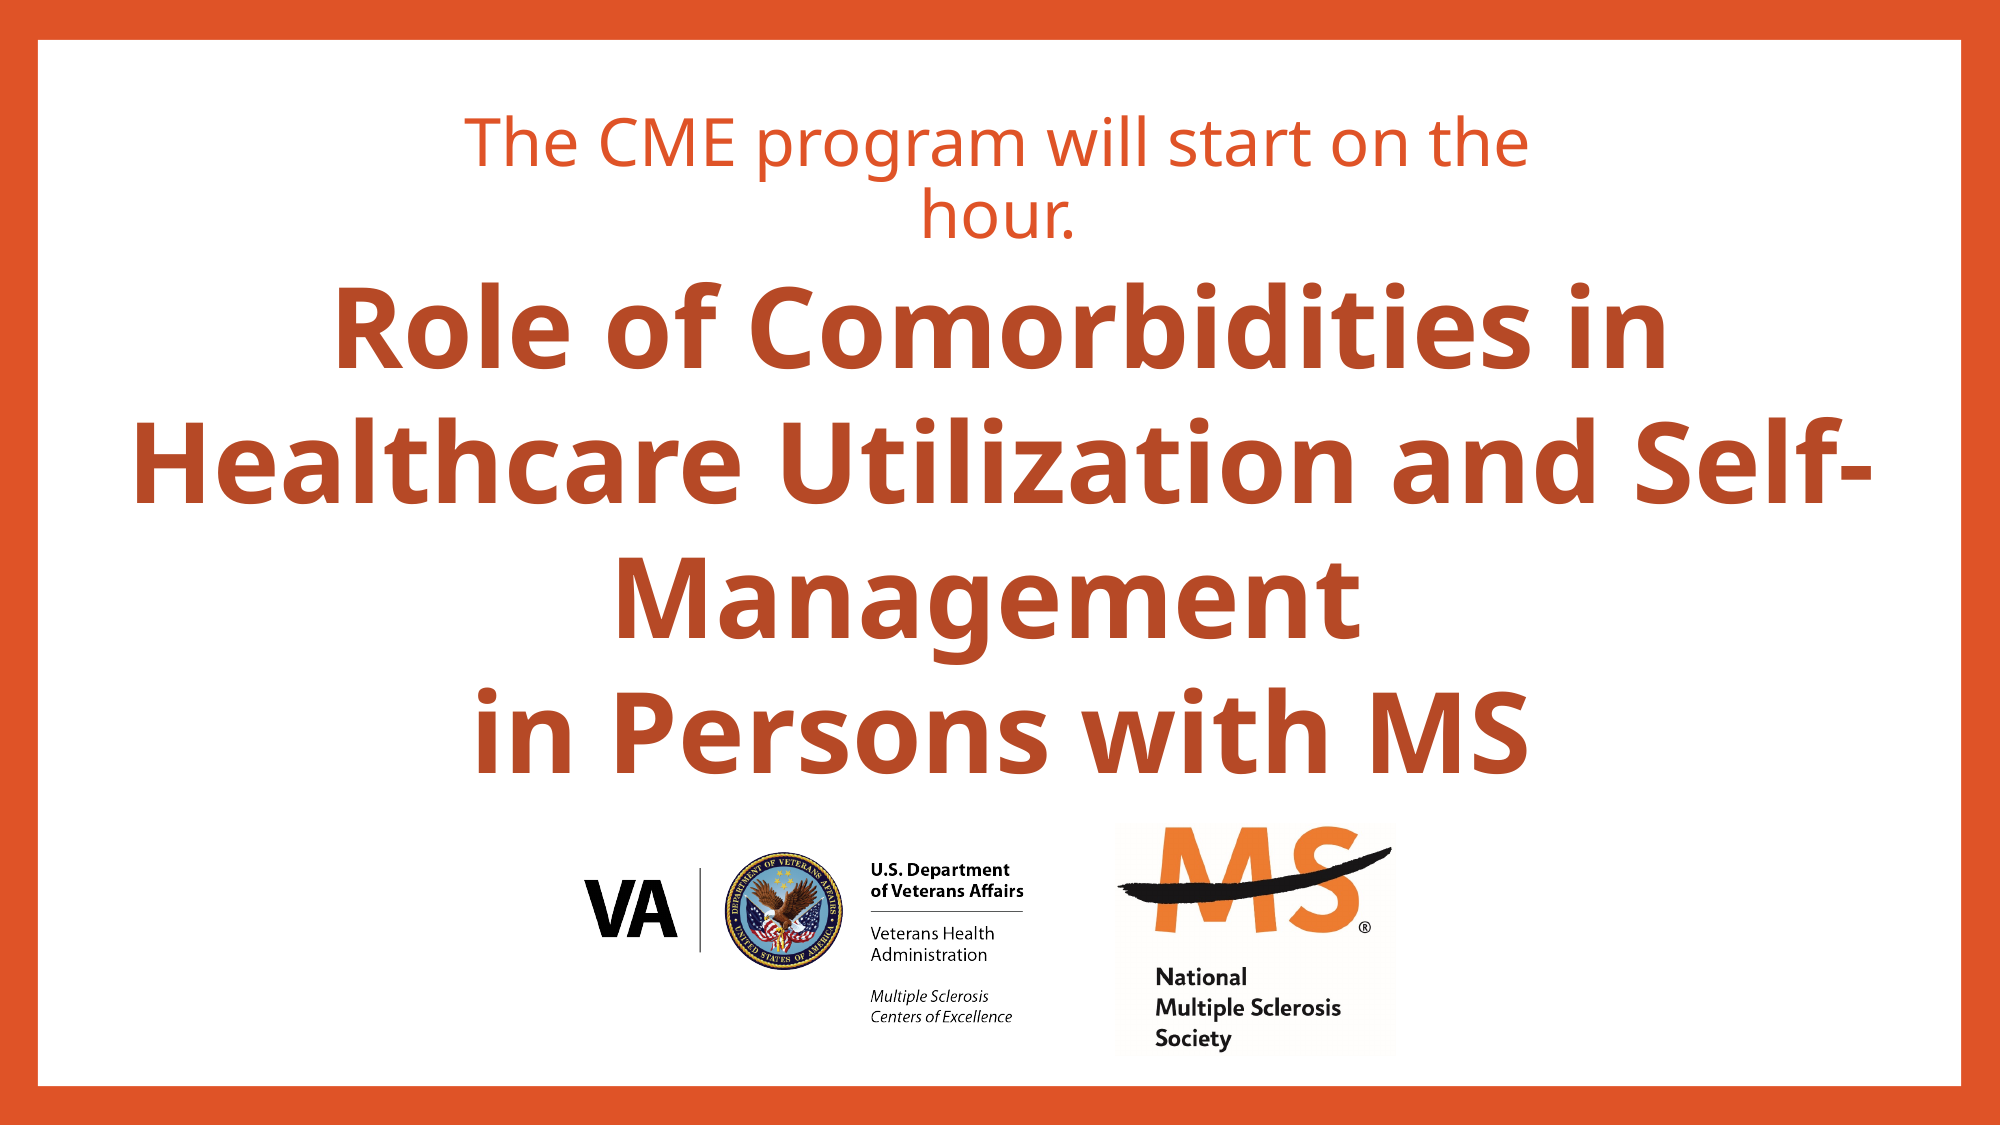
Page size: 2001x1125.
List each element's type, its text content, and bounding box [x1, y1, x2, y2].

picture [583, 851, 1024, 1028]
list Role of Comorbidities in Healthcare Utilization and Self-Management in Persons with MS [97, 262, 1900, 790]
picture [1115, 823, 1396, 1056]
title The CME program will start on the hour. [391, 69, 1607, 262]
